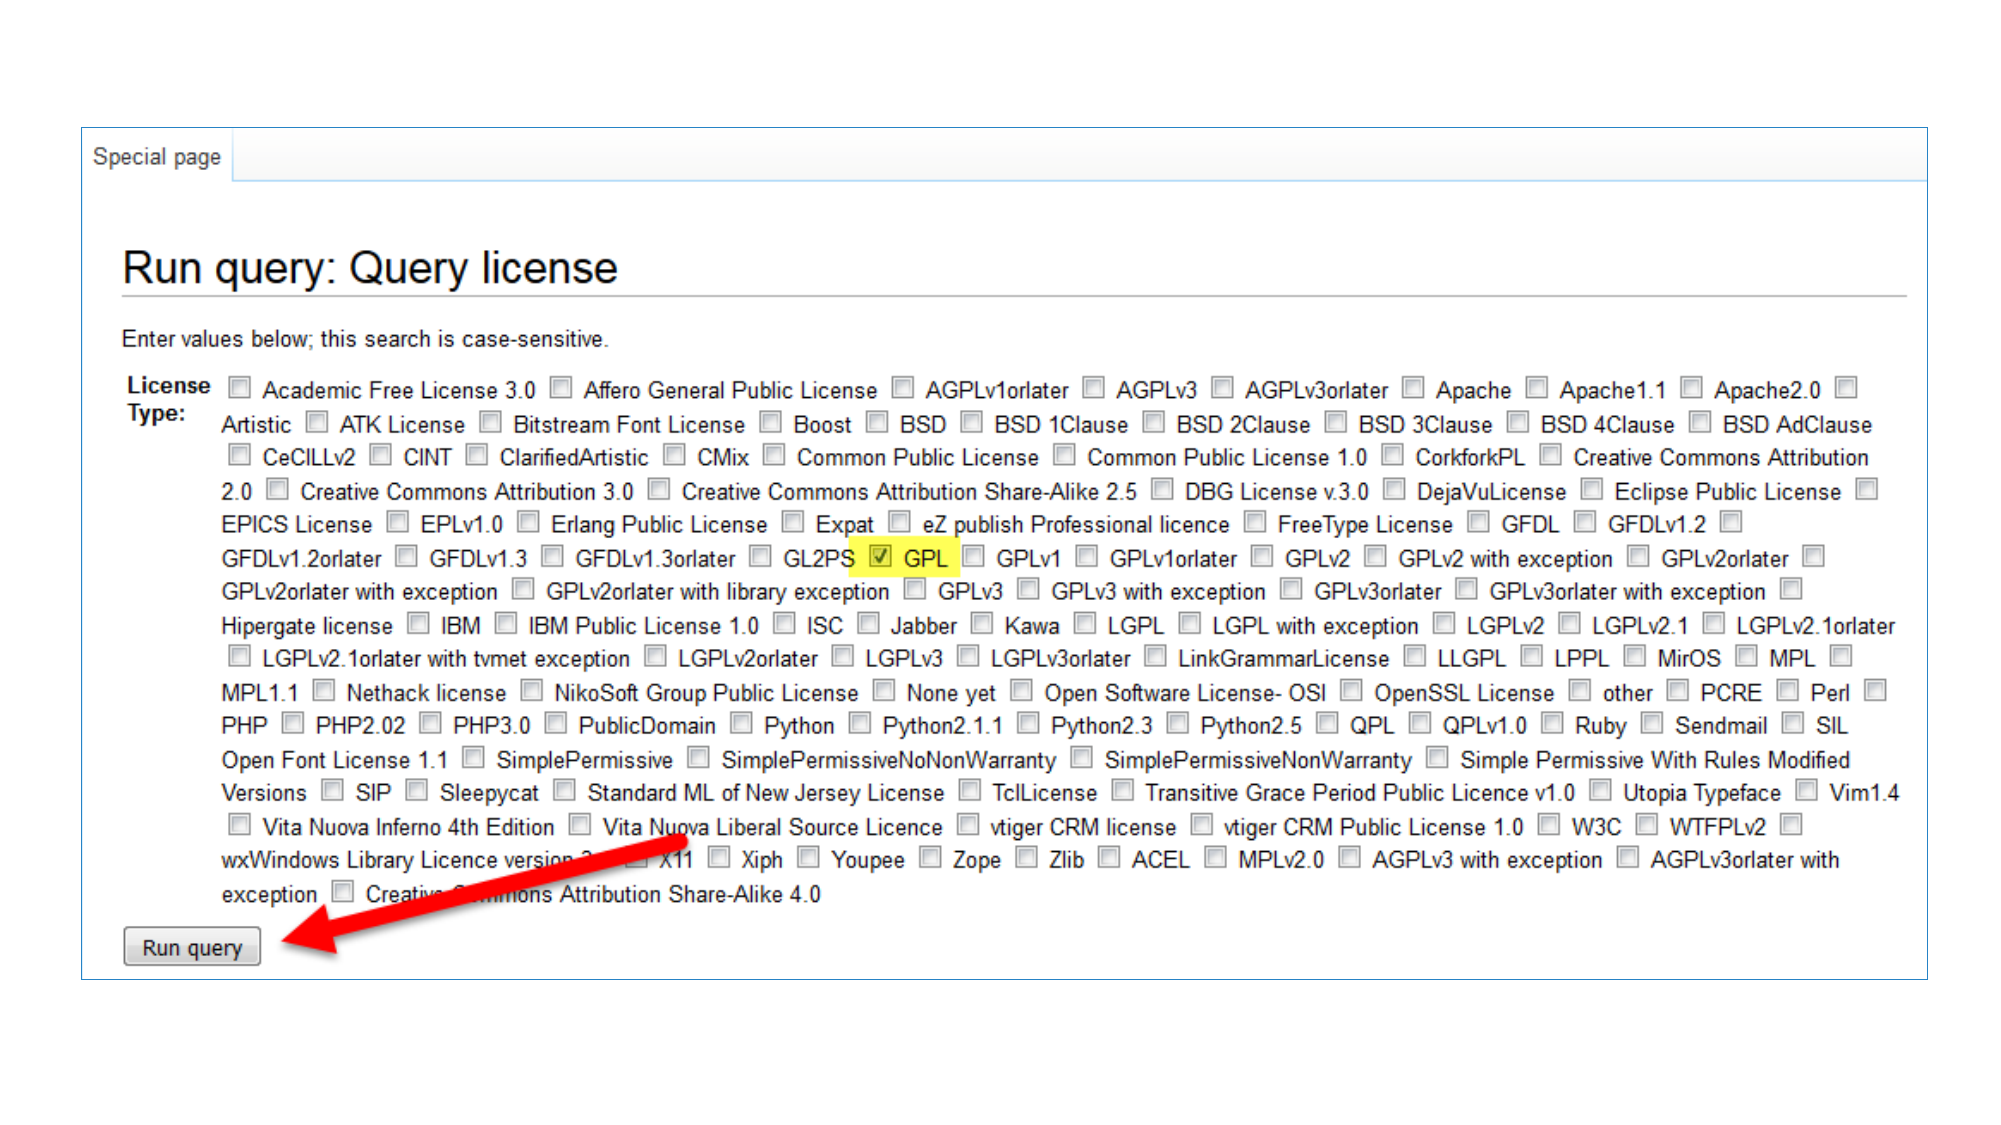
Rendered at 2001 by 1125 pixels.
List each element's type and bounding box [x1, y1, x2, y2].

picture [80, 126, 1928, 980]
